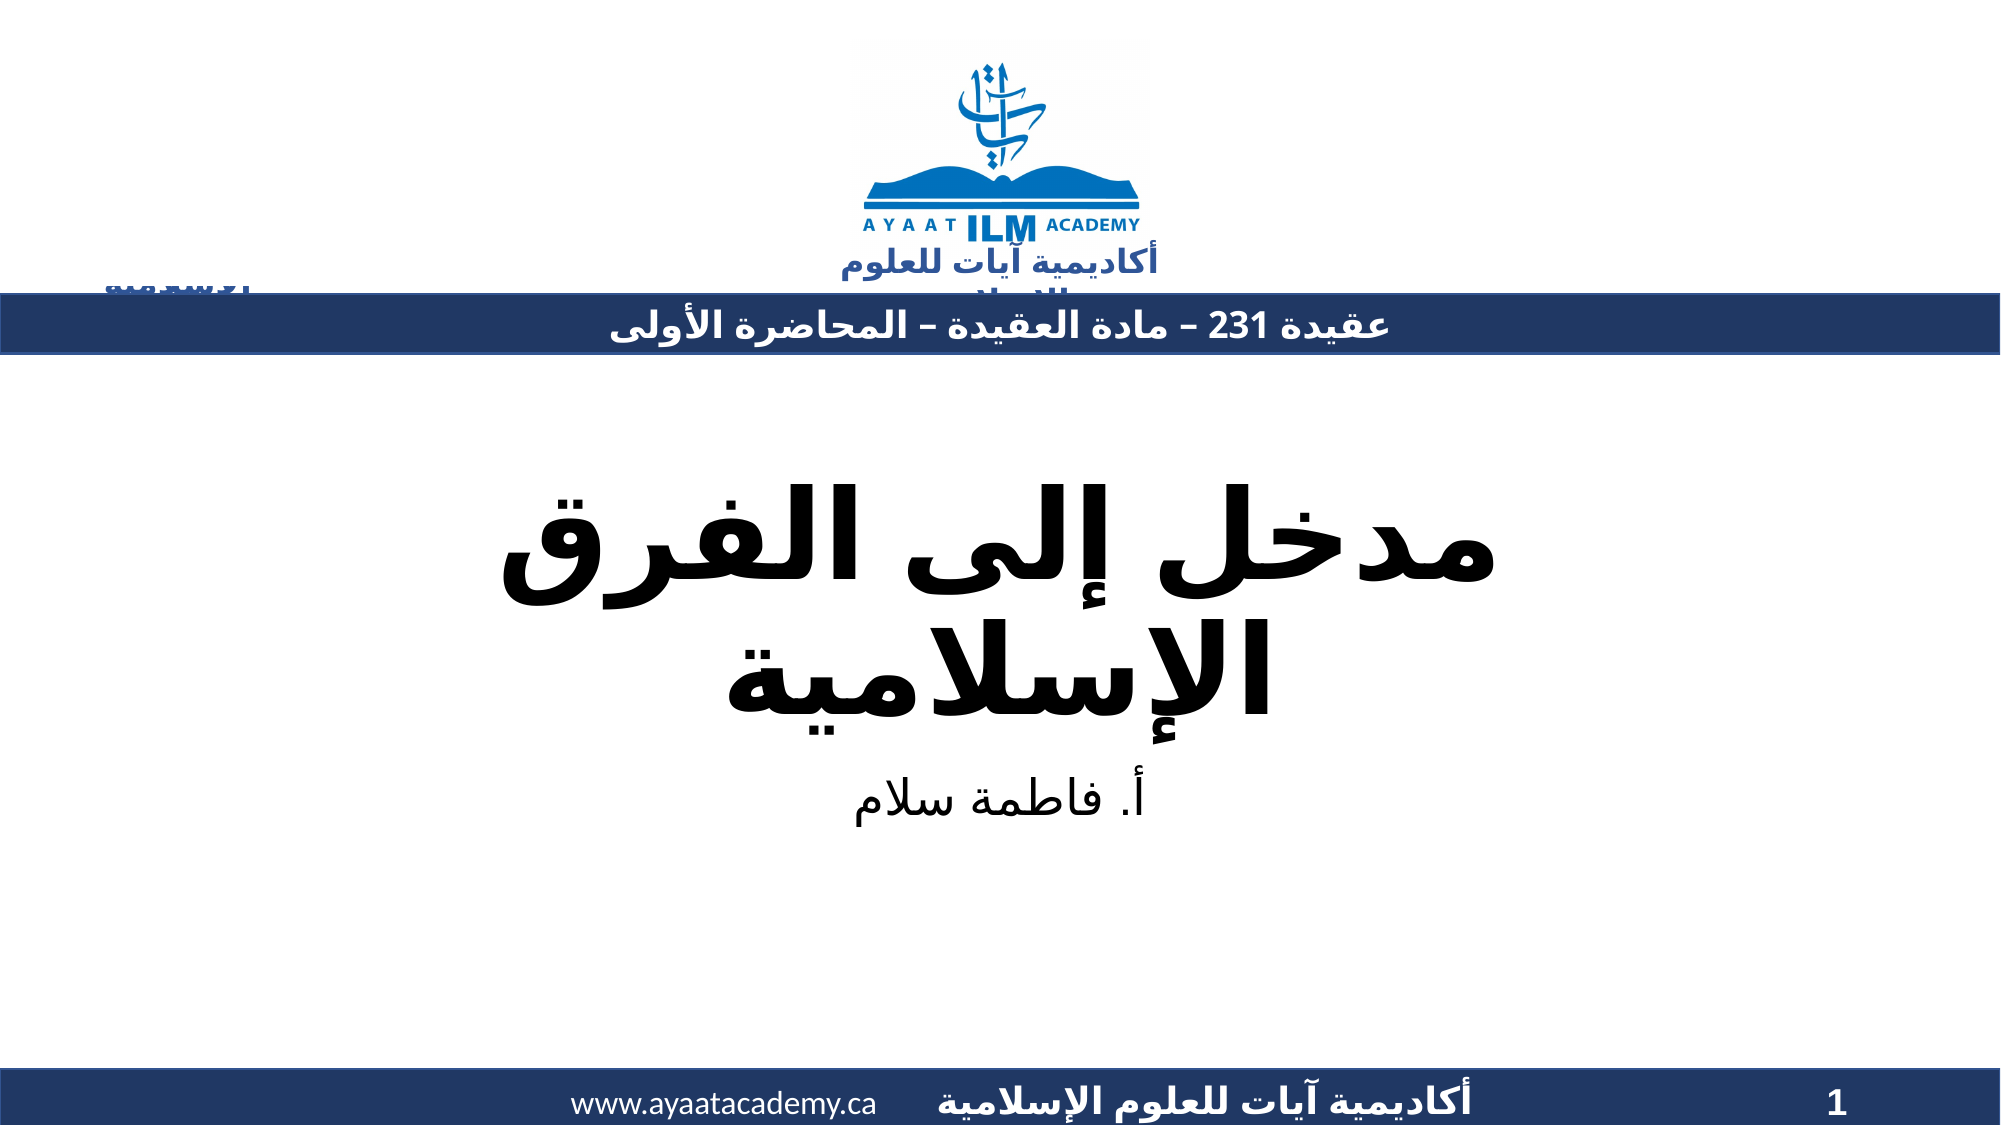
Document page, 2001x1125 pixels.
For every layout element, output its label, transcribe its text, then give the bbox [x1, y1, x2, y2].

picture [850, 39, 1150, 259]
subtitle أ. فاطمة سلام [249, 764, 1750, 1036]
title مدخل إلى الفرق الإسلامية [249, 357, 1750, 750]
slide_number 1 [1412, 1070, 1863, 1125]
